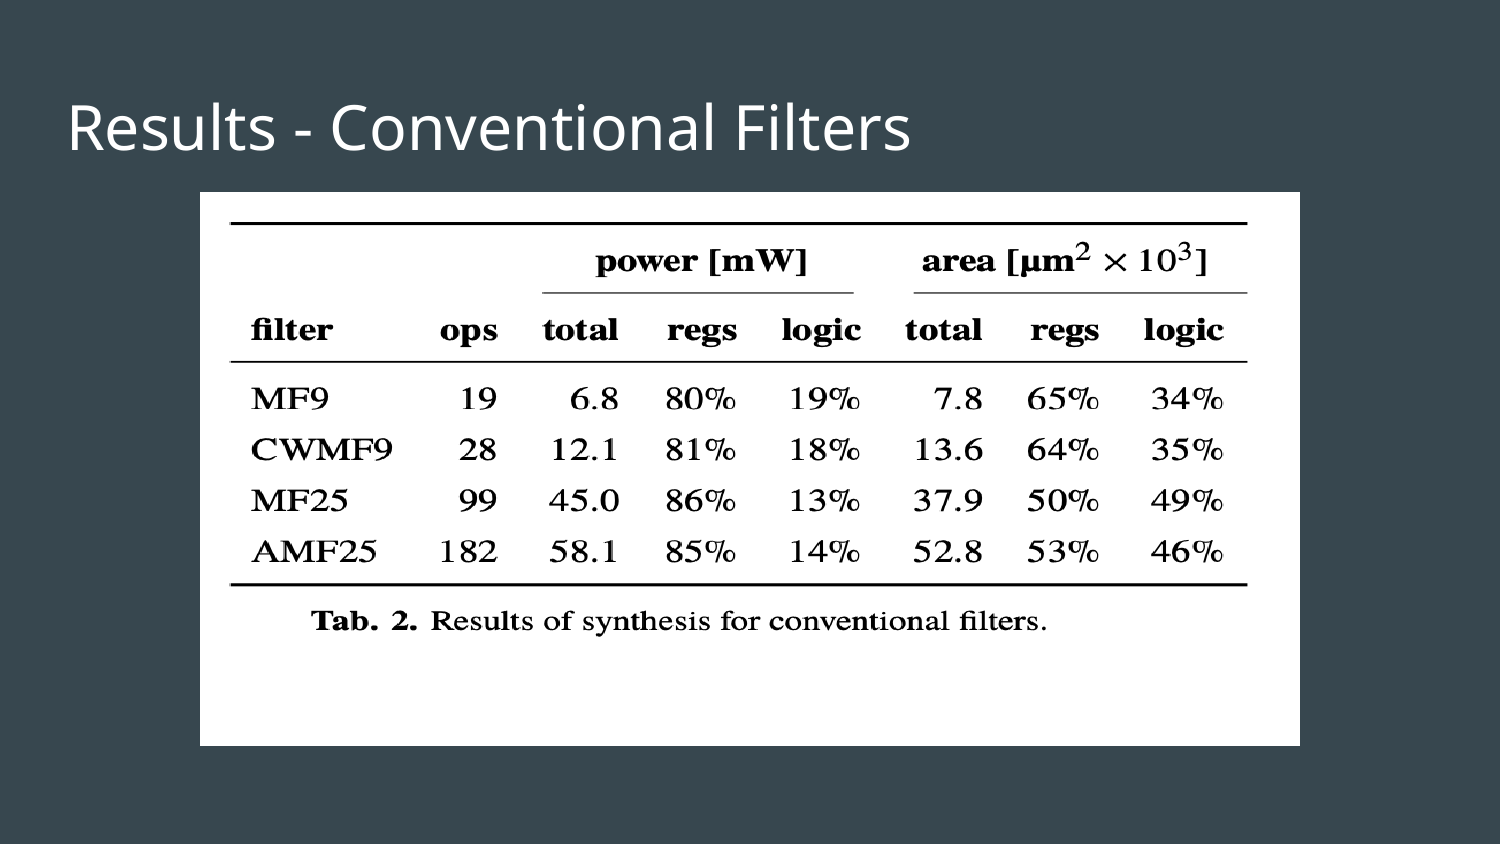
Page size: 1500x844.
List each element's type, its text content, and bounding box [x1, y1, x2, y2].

title Results - Conventional Filters [51, 72, 1449, 167]
picture [199, 192, 1301, 746]
